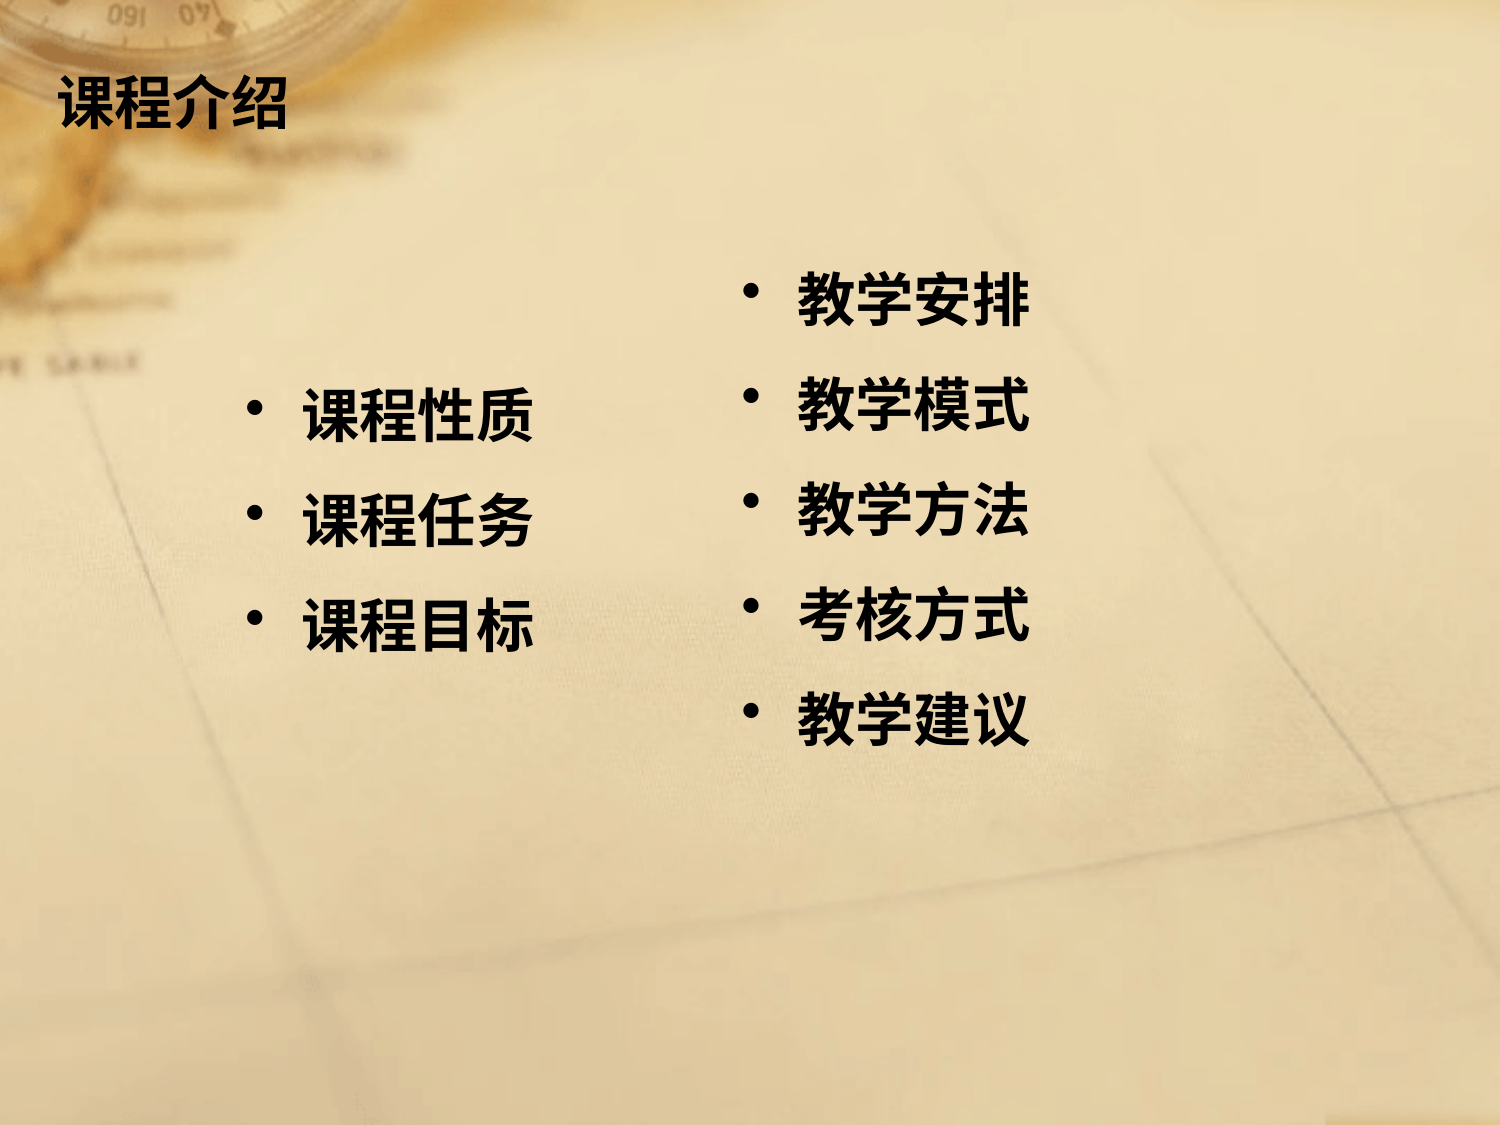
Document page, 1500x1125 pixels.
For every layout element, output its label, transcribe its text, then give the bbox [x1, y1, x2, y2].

picture [0, 0, 1500, 1125]
list 教学安排 教学模式 教学方法 考核方式 教学建议 [726, 255, 1315, 999]
title 课程介绍 [40, 54, 684, 144]
list 课程性质 课程任务 课程目标 [229, 266, 818, 1010]
